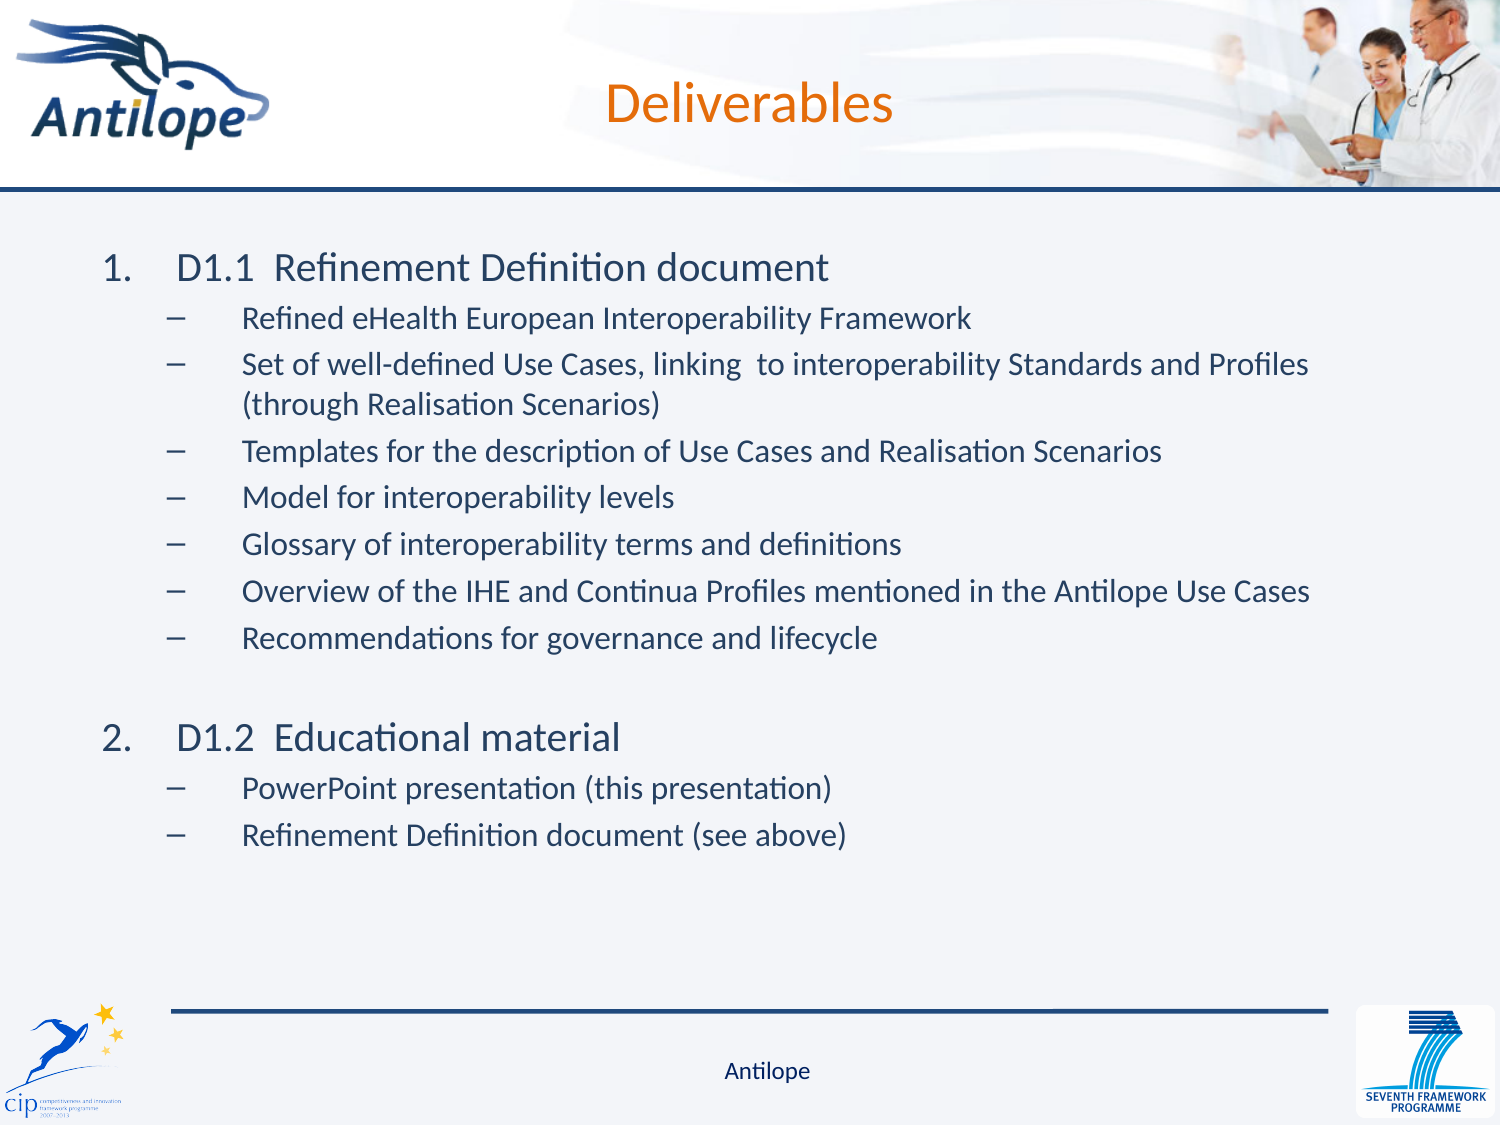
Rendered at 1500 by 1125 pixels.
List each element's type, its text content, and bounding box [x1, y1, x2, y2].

picture [1356, 1005, 1495, 1118]
footer Antilope [395, 1046, 1140, 1107]
picture [0, 0, 1500, 187]
list D1.1 Refinement Definition document Refined eHealth European Interoperability Framework Set of well-defined Use Cases, linking to interoperability Standards and Profiles (through Realisation Scenarios) Templates for the description of Use Cases and Realisation Scenarios Model for interoperability levels Glossary of interoperability terms and definitions Overview of the IHE and Continua Profiles mentioned in the Antilope Use Cases Recommendations for governance and lifecycle D1.2 Educational material PowerPoint presentation (this presentation) Refinement Definition document (see above) [76, 231, 1424, 953]
picture [5, 1003, 124, 1118]
title Deliverables [359, 39, 1141, 158]
